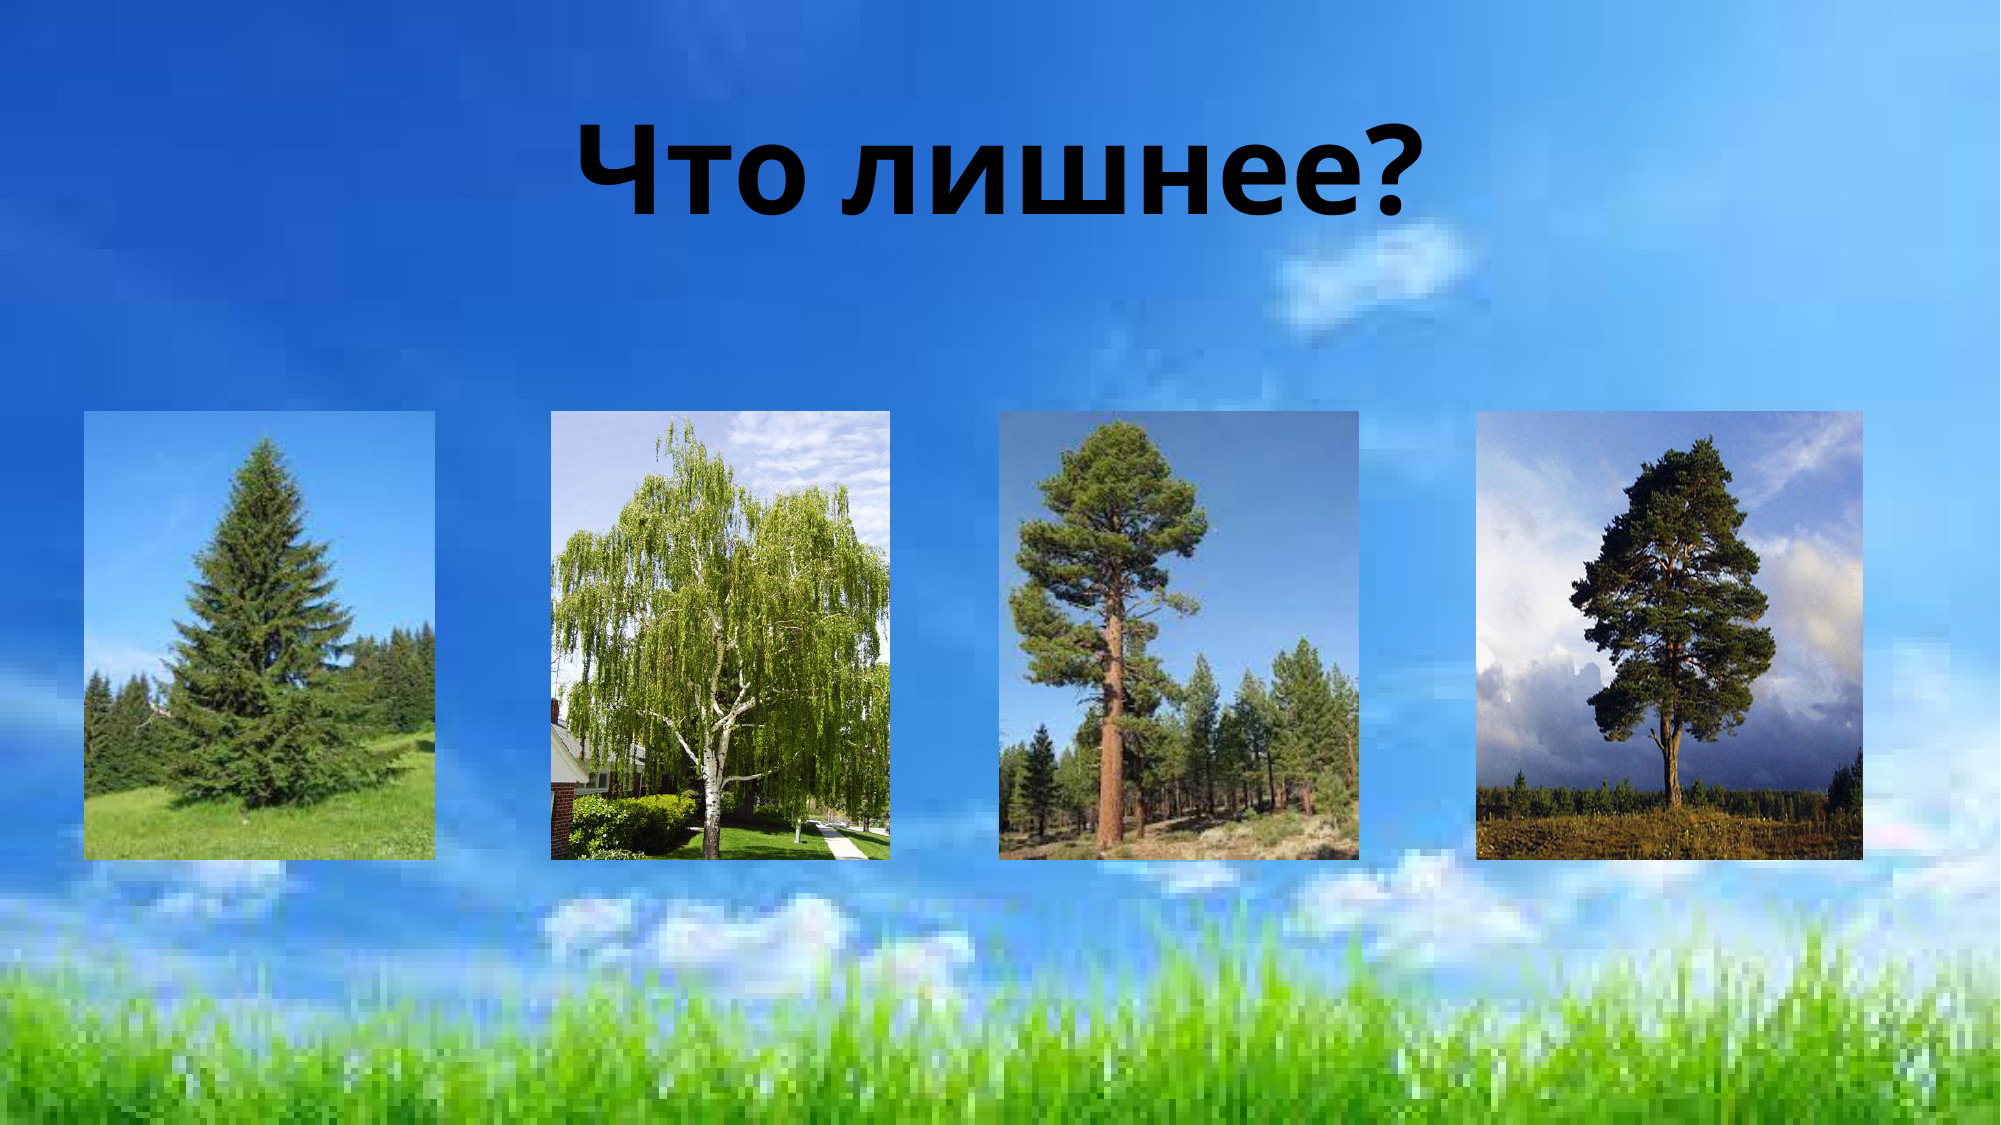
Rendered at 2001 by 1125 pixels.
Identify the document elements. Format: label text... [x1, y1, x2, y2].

picture [0, 0, 2001, 1125]
title Что лишнее? [137, 59, 1863, 278]
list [84, 411, 435, 860]
